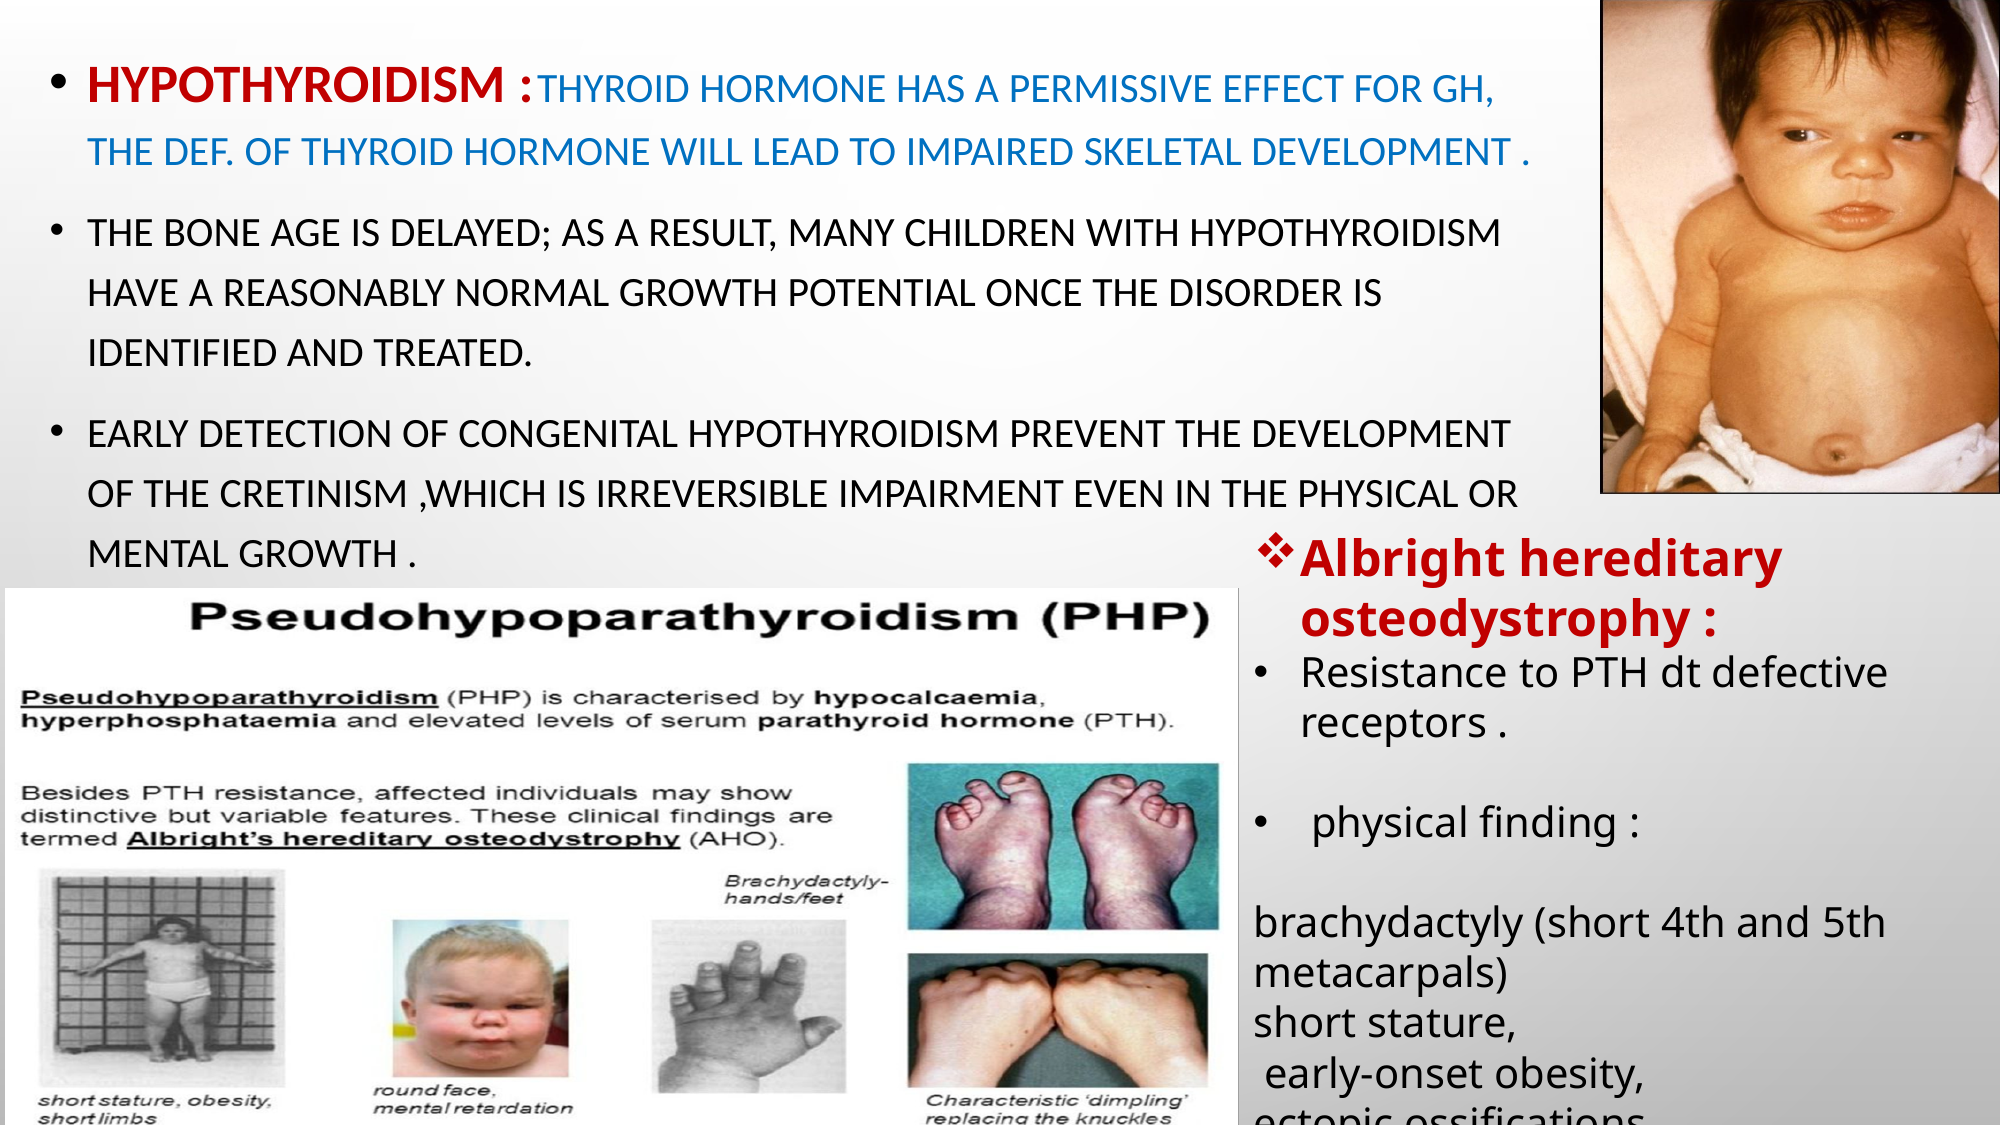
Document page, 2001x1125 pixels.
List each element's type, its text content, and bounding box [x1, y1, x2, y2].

picture [0, 0, 2000, 1125]
list Hypothyroidism : thyroid hormone has a permissive effect for GH, the def. of thyroid hormone will lead to impaired skeletal development . the bone age is delayed; as a result, many children with hypothyroidism have a reasonably normal growth potential once the disorder is identified and treated. Early detection of congenital hypothyroidism prevent the development of the cretinism ,which is irreversible impairment even in the physical or mental growth . [34, 28, 1577, 587]
text_box Albright hereditary osteodystrophy : Resistance to PTH dt defective receptors . physical finding : brachydactyly (short 4th and 5th metacarpals) short stature, early-onset obesity, ectopic ossifications [1238, 518, 2000, 1125]
